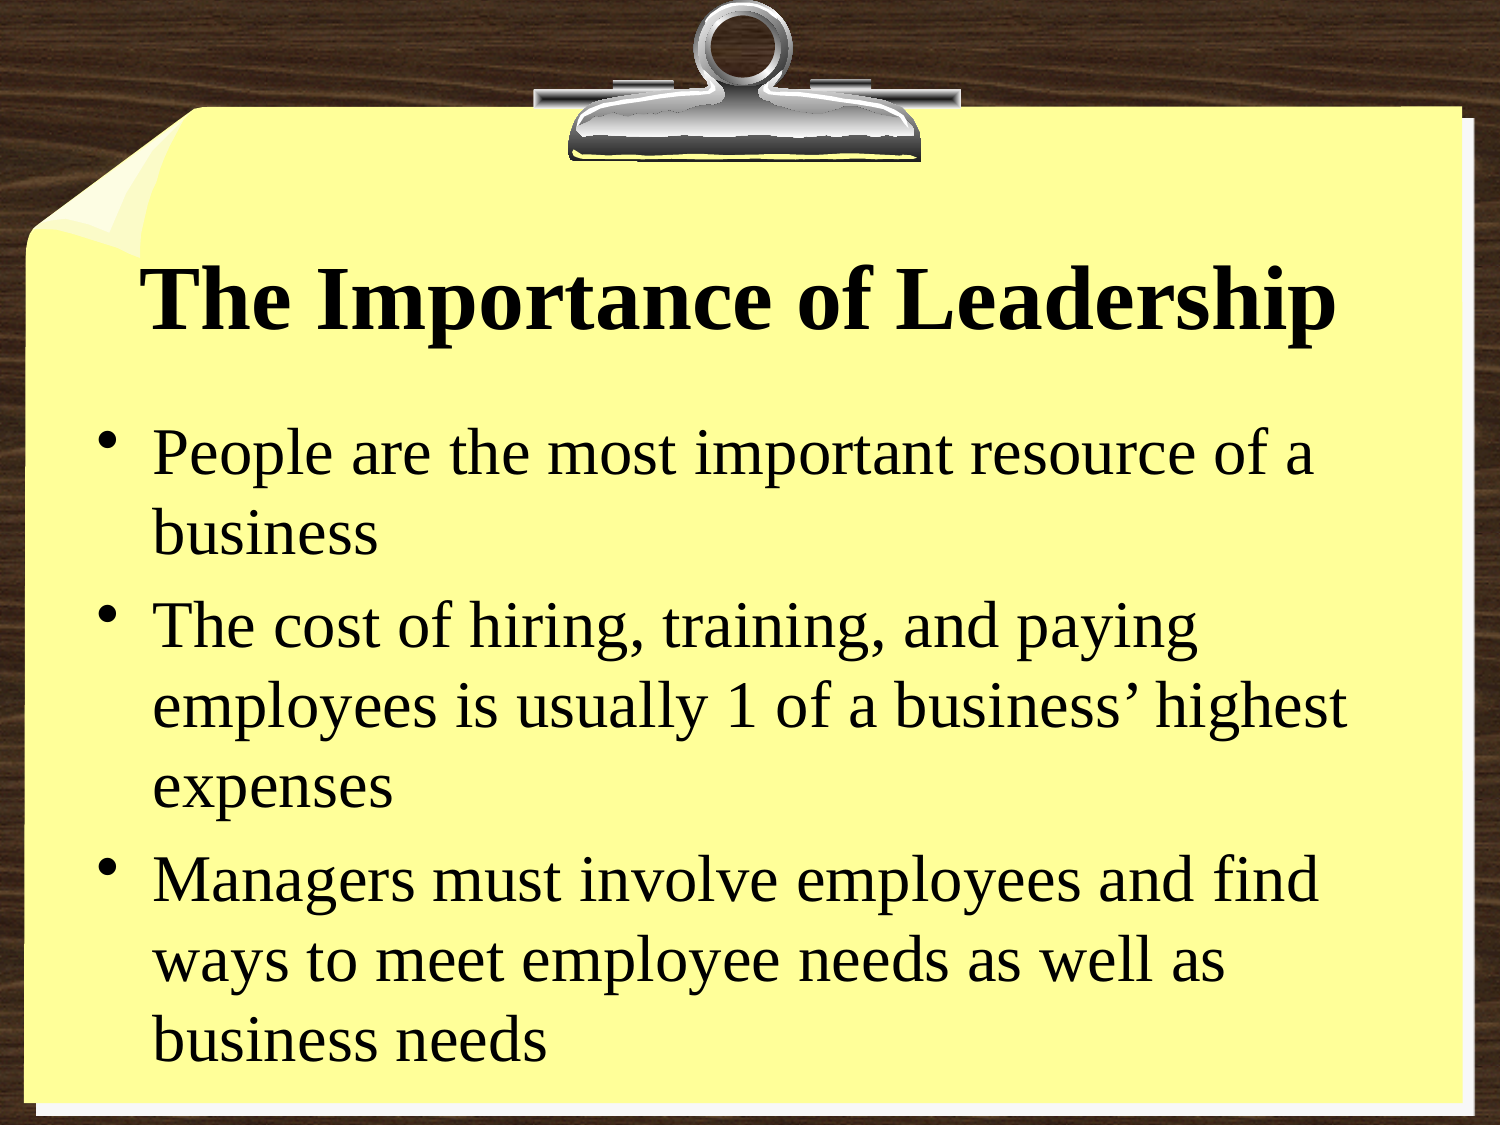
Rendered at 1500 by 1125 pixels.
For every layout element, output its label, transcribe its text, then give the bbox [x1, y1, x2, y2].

title The Importance of Leadership [77, 199, 1403, 388]
picture [710, 15, 775, 78]
list People are the most important resource of a business The cost of hiring, training, and paying employees is usually 1 of a business’ highest expenses Managers must involve employees and find ways to meet employee needs as well as business needs [80, 400, 1405, 976]
picture [0, 0, 1500, 1125]
